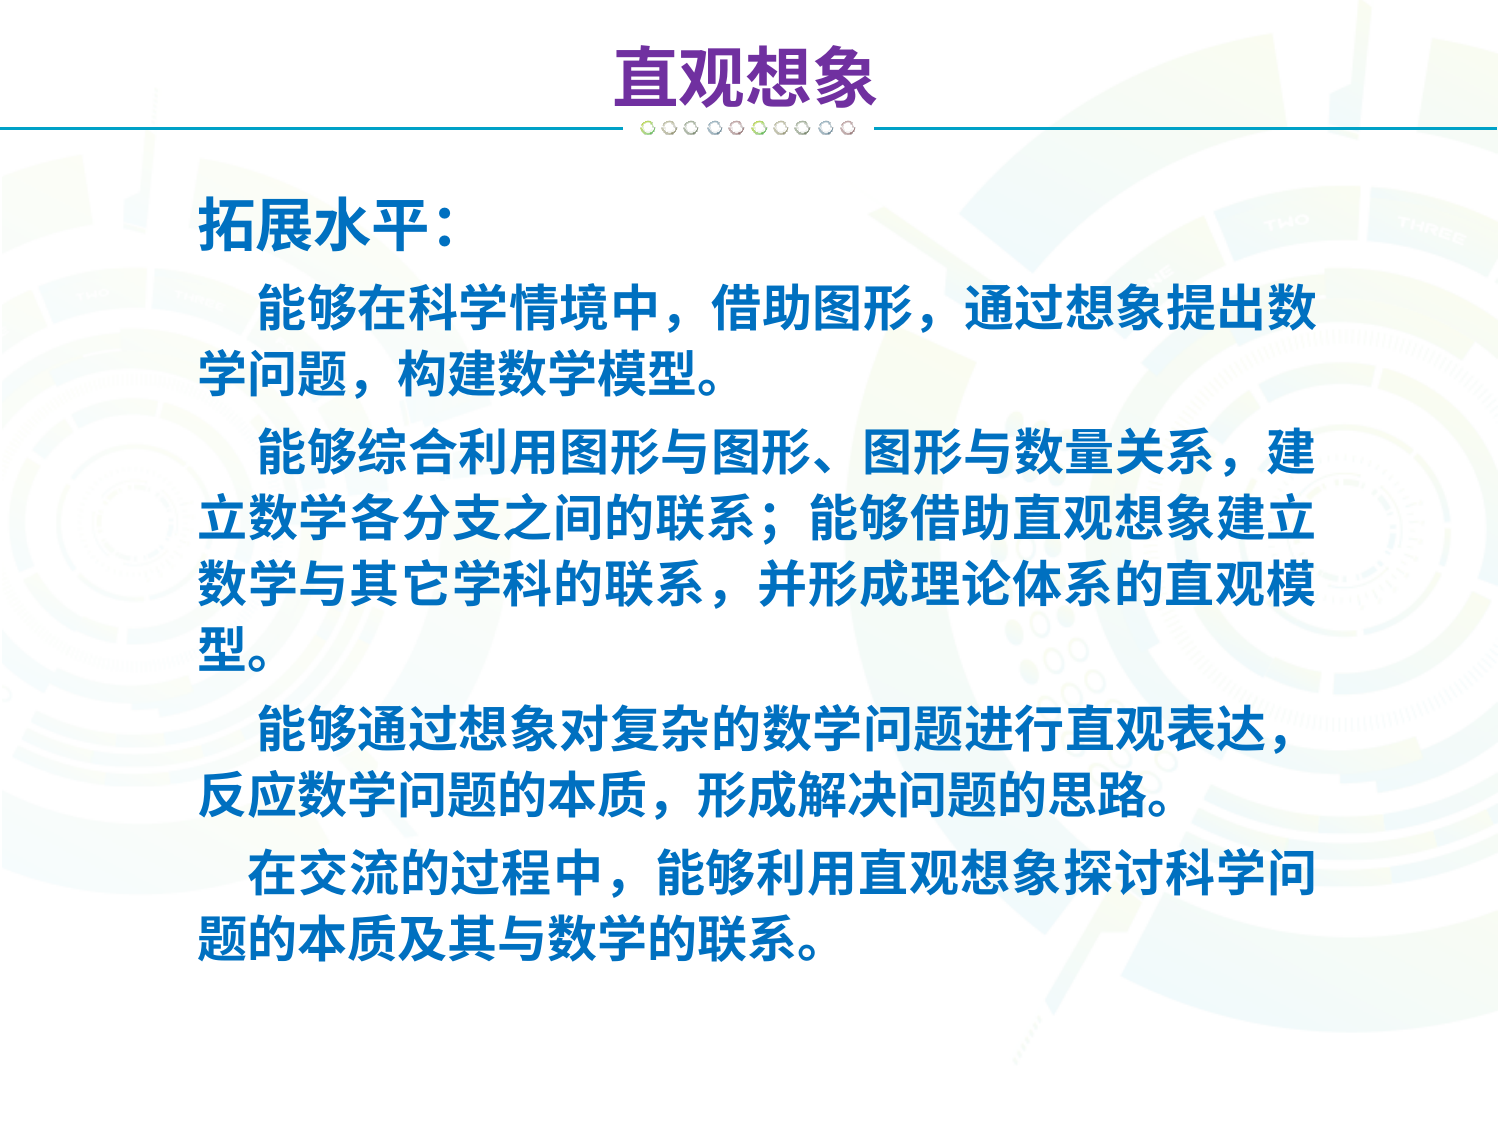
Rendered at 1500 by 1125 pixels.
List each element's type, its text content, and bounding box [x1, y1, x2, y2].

list 拓展水平： 能够在科学情境中，借助图形，通过想象提出数学问题，构建数学模型。 能够综合利用图形与图形、图形与数量关系，建立数学各分支之间的联系；能够借助直观想象建立数学与其它学科的联系，并形成理论体系的直观模型。 能够通过想象对复杂的数学问题进行直观表达，反应数学问题的本质，形成解决问题的思路。 在交流的过程中，能够利用直观想象探讨科学问题的本质及其与数学的联系。 [182, 173, 1333, 1015]
picture [2, 0, 1498, 1125]
text_box 直观想象 [525, 30, 966, 125]
